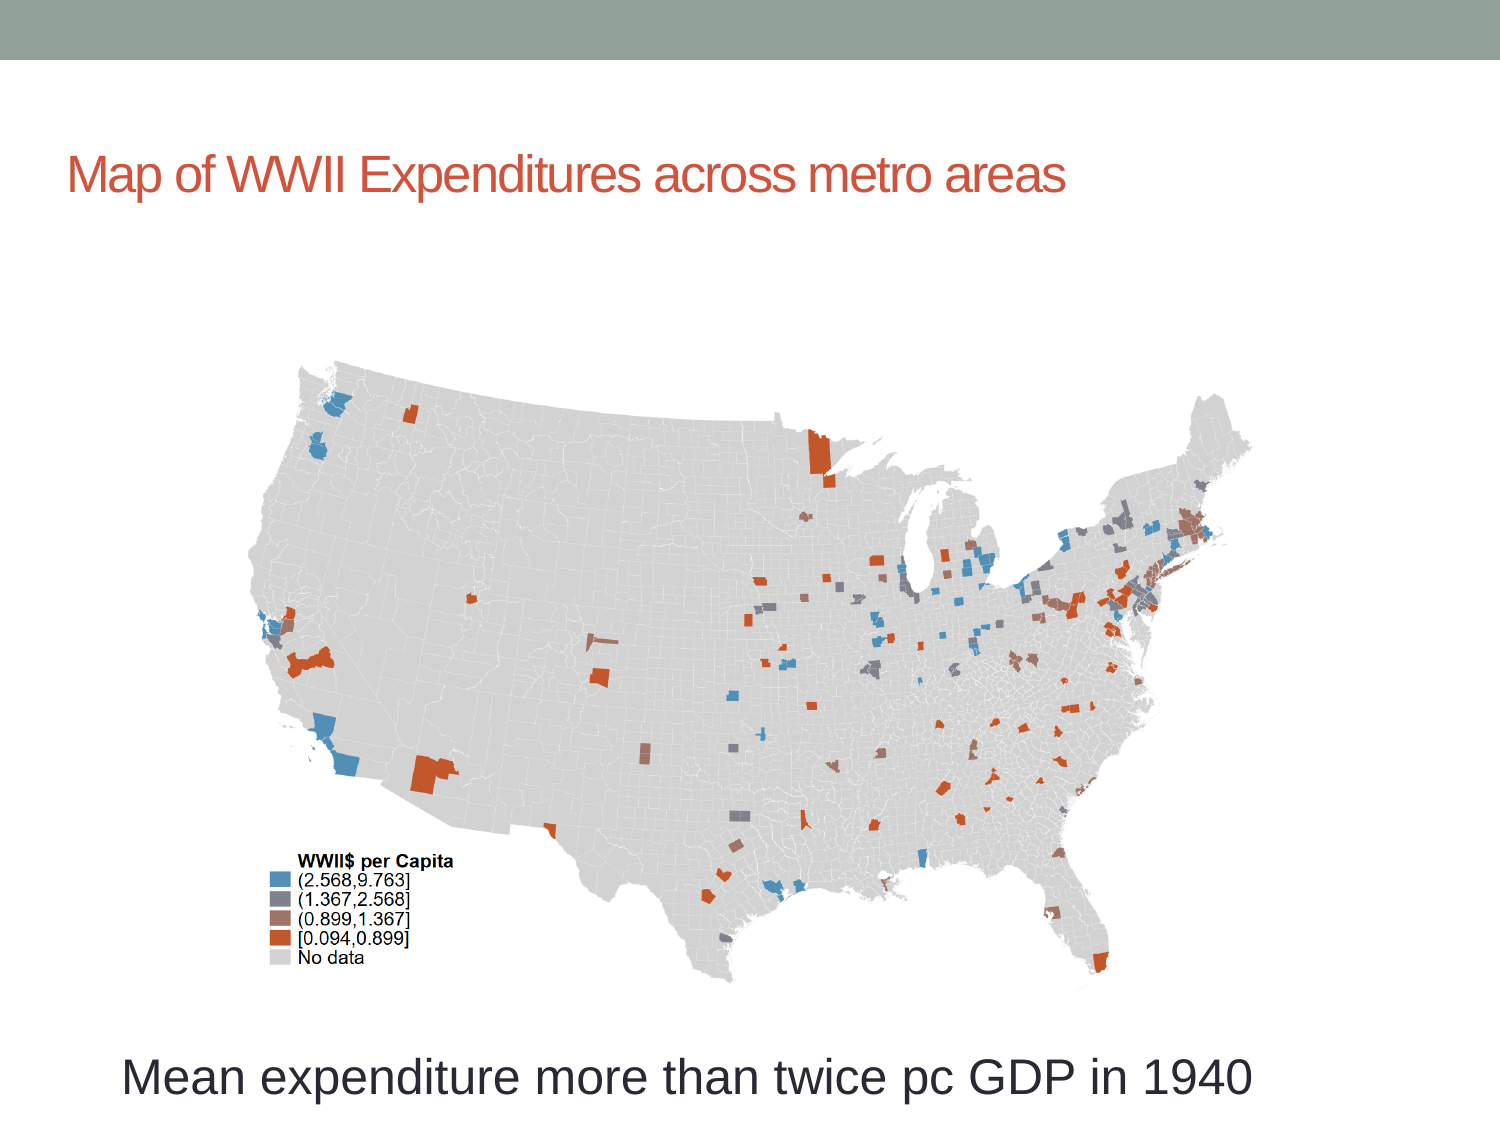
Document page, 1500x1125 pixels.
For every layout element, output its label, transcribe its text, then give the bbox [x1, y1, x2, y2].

picture [237, 352, 1263, 999]
text_box Mean expenditure more than twice pc GDP in 1940 [106, 1037, 1269, 1113]
title Map of WWII Expenditures across metro areas [51, 124, 1449, 219]
